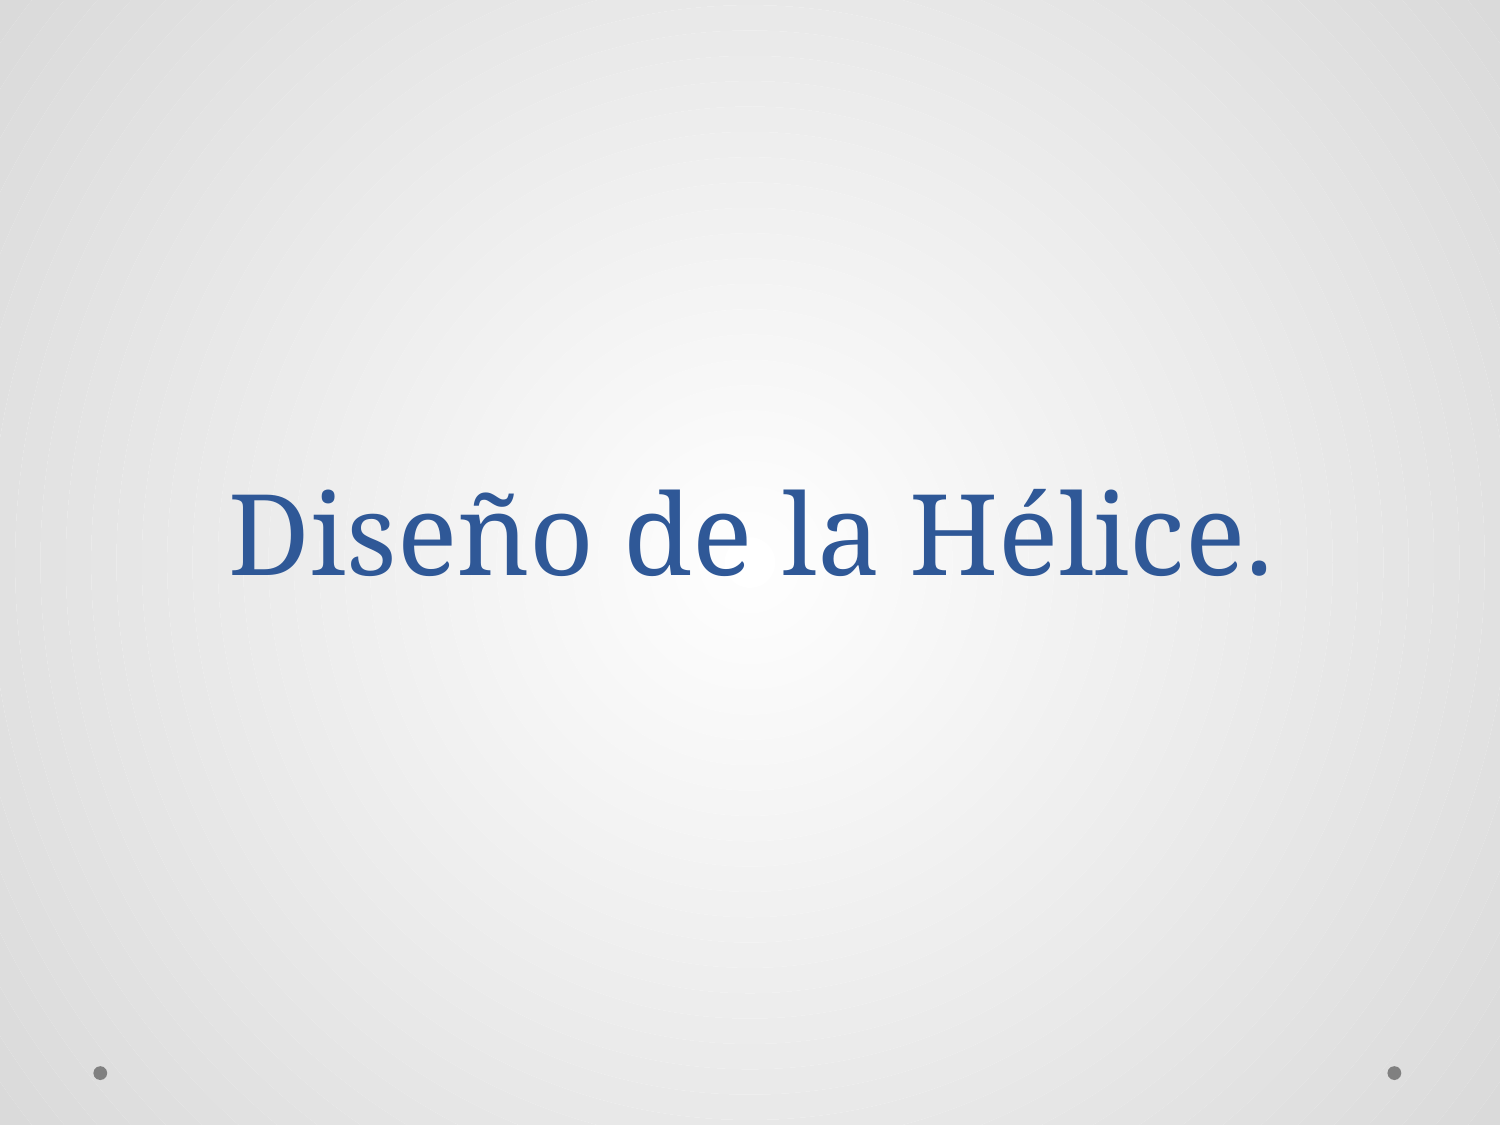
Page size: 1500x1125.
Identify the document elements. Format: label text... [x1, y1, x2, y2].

title Diseño de la Hélice. [76, 432, 1427, 606]
